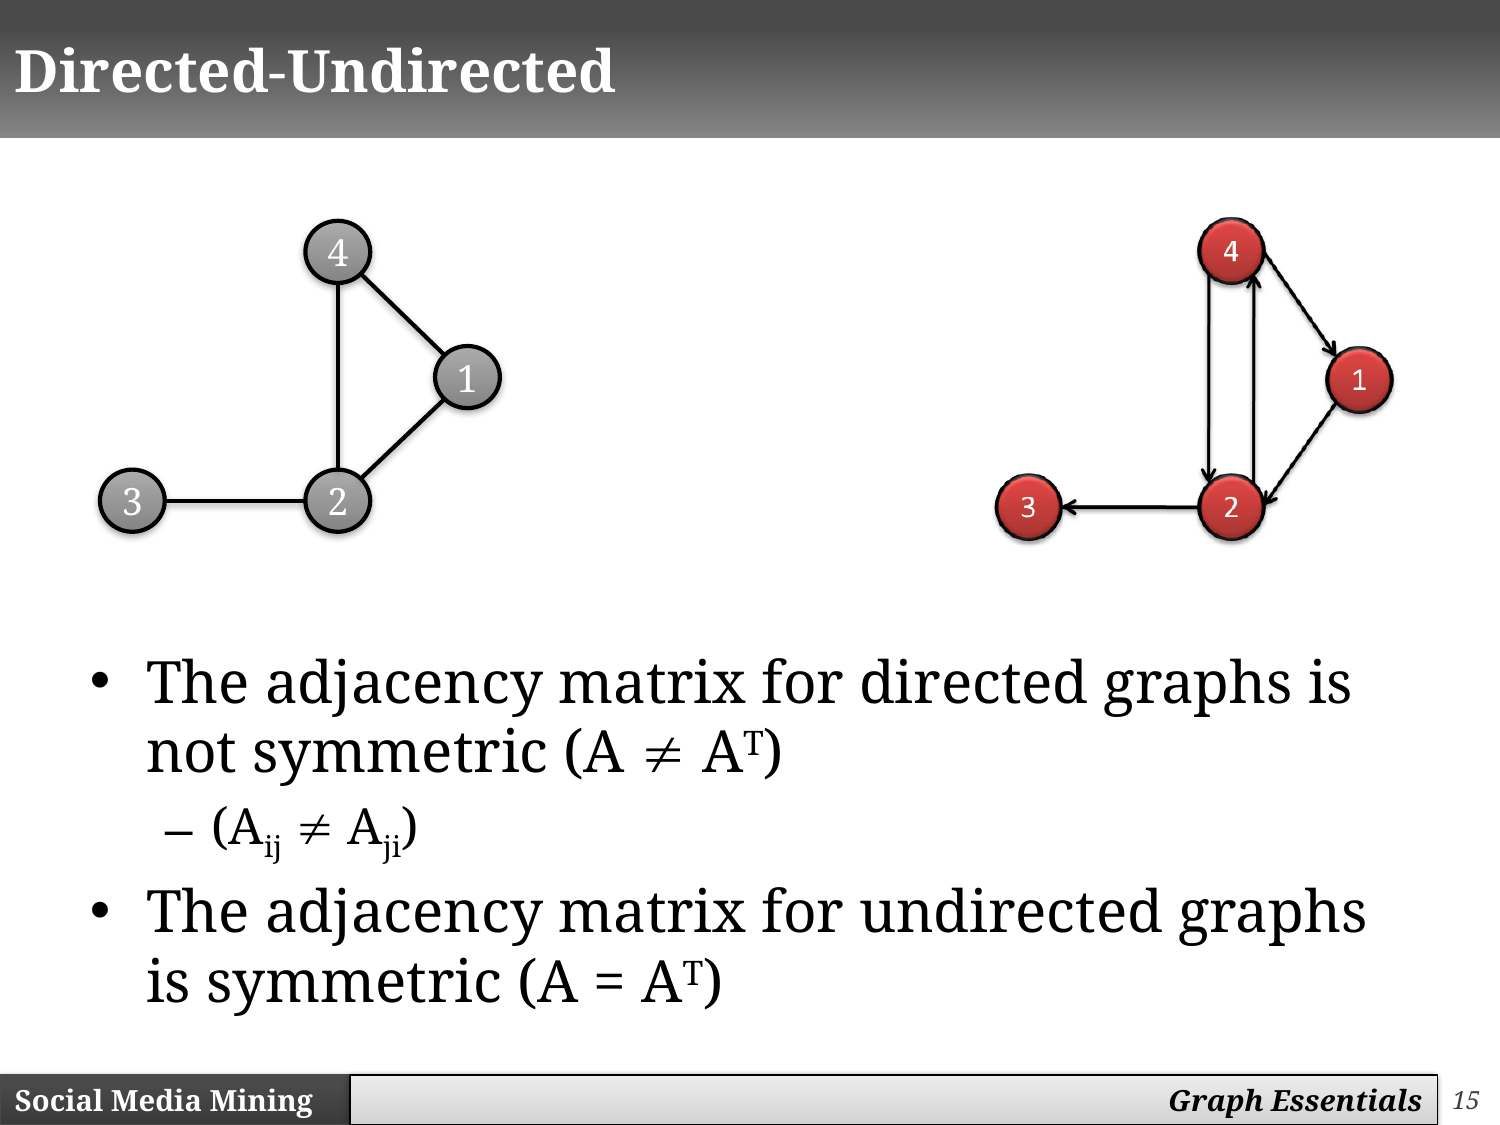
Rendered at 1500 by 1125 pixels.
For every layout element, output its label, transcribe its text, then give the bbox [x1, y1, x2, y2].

list The adjacency matrix for directed graphs is not symmetric (A  AT) (Aij  Aji) The adjacency matrix for undirected graphs is symmetric (A = AT) [75, 637, 1425, 1048]
title Directed-Undirected [0, 0, 1500, 138]
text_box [99, 220, 501, 532]
picture [987, 212, 1401, 557]
